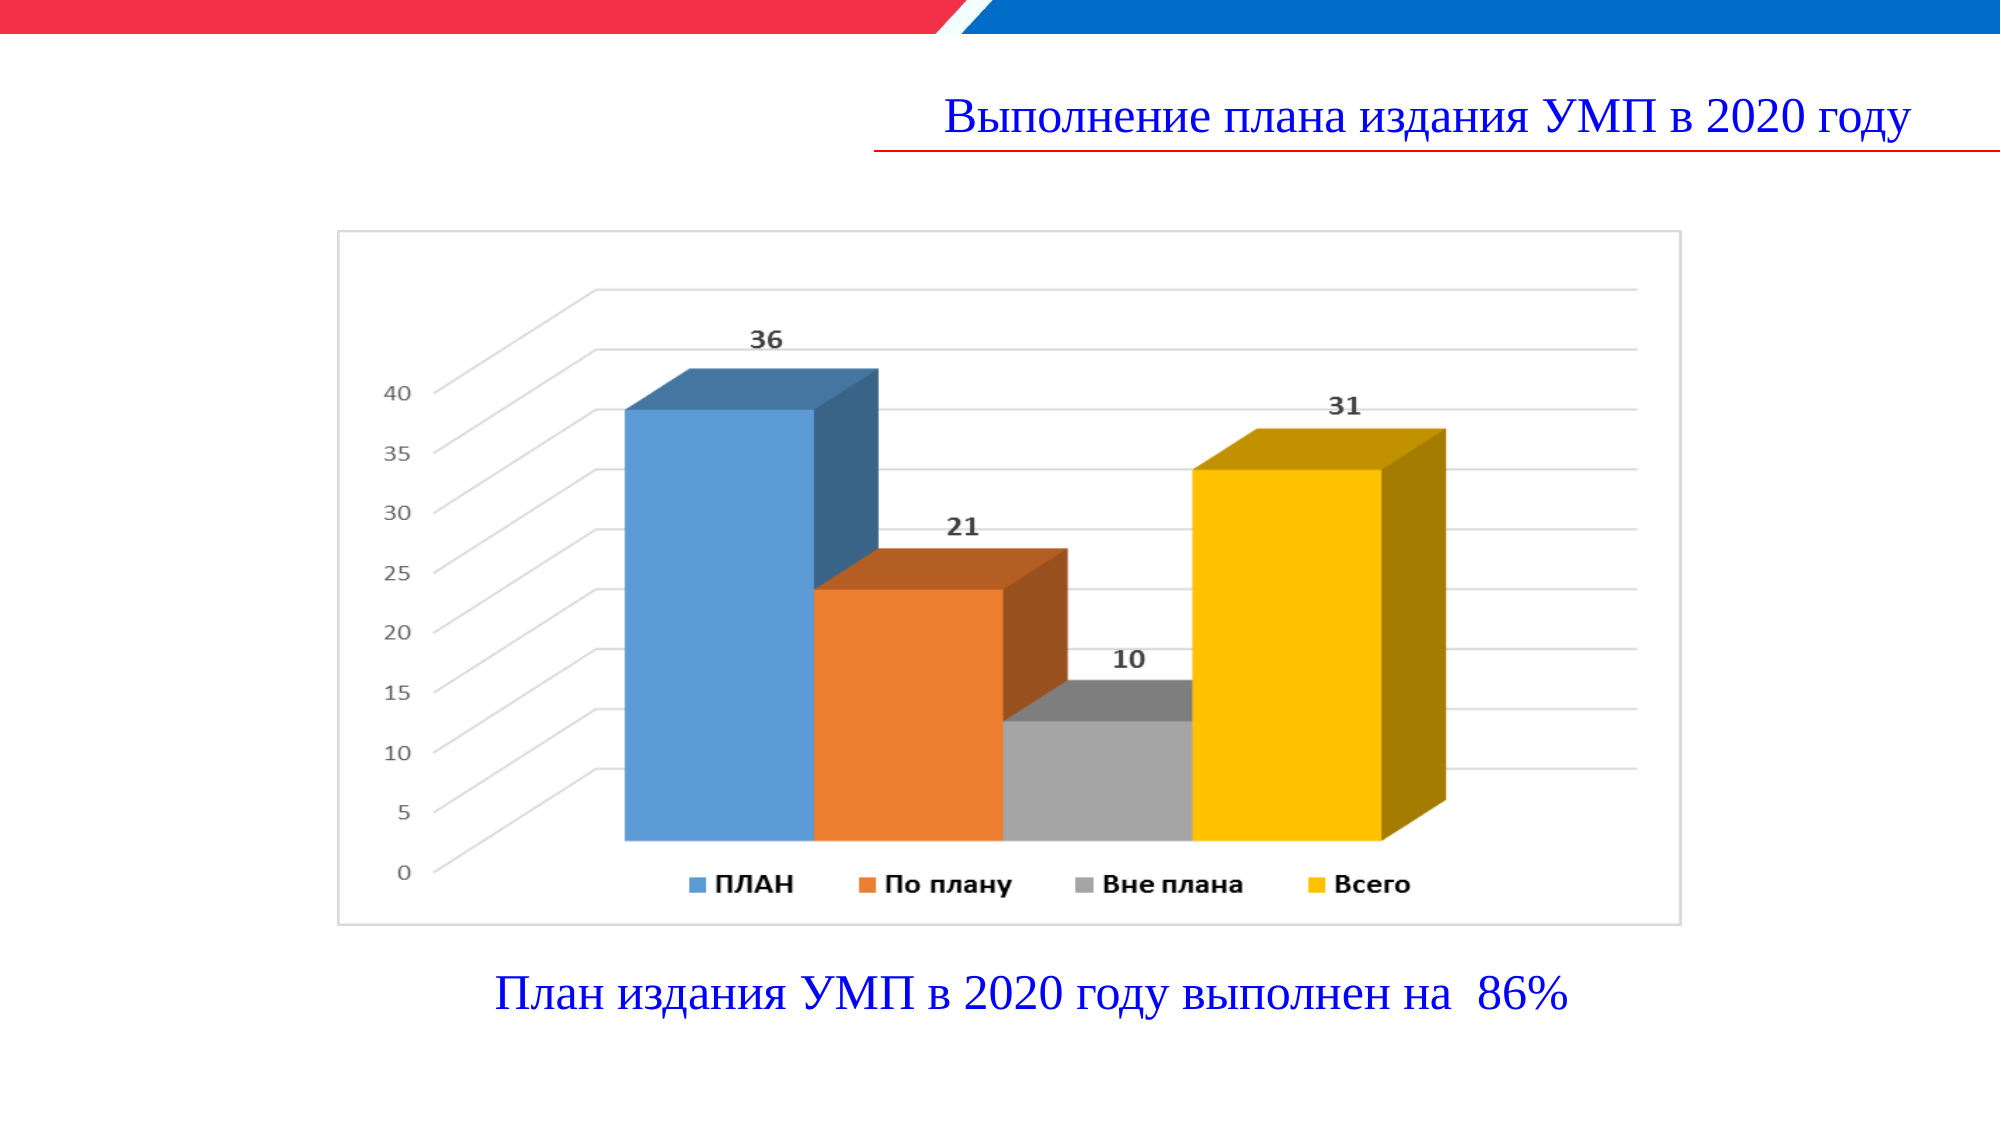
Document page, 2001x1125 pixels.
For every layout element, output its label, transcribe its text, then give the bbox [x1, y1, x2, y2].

title Выполнение плана издания УМП в 2020 году [928, 84, 1943, 150]
list План издания УМП в 2020 году выполнен на 86% [337, 958, 1726, 1038]
picture [0, 0, 2000, 34]
picture [337, 230, 1682, 926]
